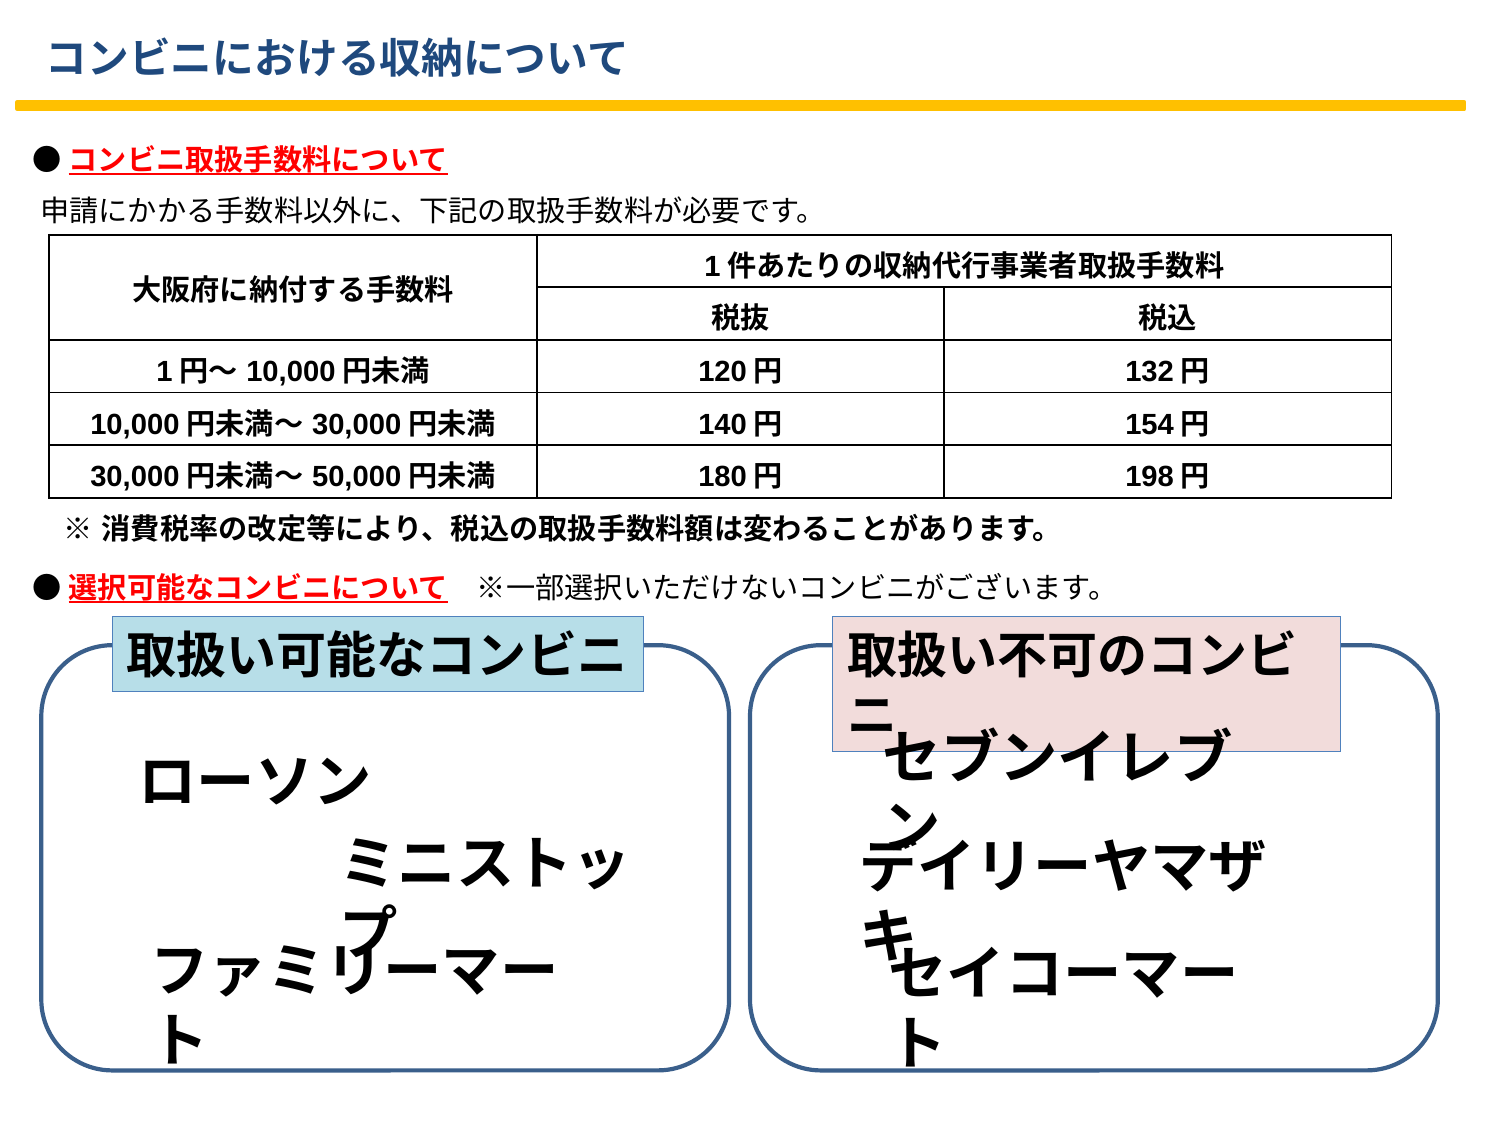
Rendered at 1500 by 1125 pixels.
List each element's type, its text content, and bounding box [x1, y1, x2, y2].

text_box ミニストップ [324, 819, 680, 974]
table_header 1件あたりの収納代行事業者取扱手数料 [538, 236, 1391, 286]
table_cell 税込 [945, 288, 1391, 339]
text_box [39, 643, 732, 1073]
text_box ●コンビニ取扱手数料について [17, 134, 1081, 184]
text_box セイコーマート [874, 928, 1300, 1084]
table_cell 198円 [945, 446, 1391, 497]
table_cell 154円 [945, 393, 1391, 444]
table_cell 132円 [945, 341, 1391, 392]
table_cell ※消費税率の改定等により、税込の取扱手数料額は変わることがあります。 [49, 499, 1391, 550]
text_box 申請にかかる手数料以外に、下記の取扱手数料が必要です。 [25, 184, 1384, 235]
table_cell 30,000円未満～50,000円未満 [50, 446, 536, 497]
text_box [1278, 643, 1440, 1073]
table_header 大阪府に納付する手数料 [50, 236, 536, 339]
table_cell 税抜 [538, 288, 943, 339]
text_box セブンイレブン [868, 712, 1278, 822]
text_box ファミリーマート [135, 925, 597, 1081]
text_box [747, 643, 874, 1073]
text_box [15, 100, 1466, 111]
table_cell 120円 [538, 341, 943, 392]
table_cell 180円 [538, 446, 943, 497]
table_cell 10,000円未満～30,000円未満 [50, 393, 536, 444]
text_box コンビニにおける収納について [30, 24, 1465, 84]
table_cell 1円～10,000円未満 [50, 341, 536, 392]
text_box デイリーヤマザキ [844, 822, 1329, 977]
text_box ●選択可能なコンビニについて ※一部選択いただけないコンビニがございます。 [17, 562, 1365, 613]
table_cell 140円 [538, 393, 943, 444]
text_box 取扱い可能なコンビニ [112, 616, 644, 692]
text_box 取扱い不可のコンビニ [832, 616, 1341, 752]
text_box ローソン [123, 736, 443, 822]
